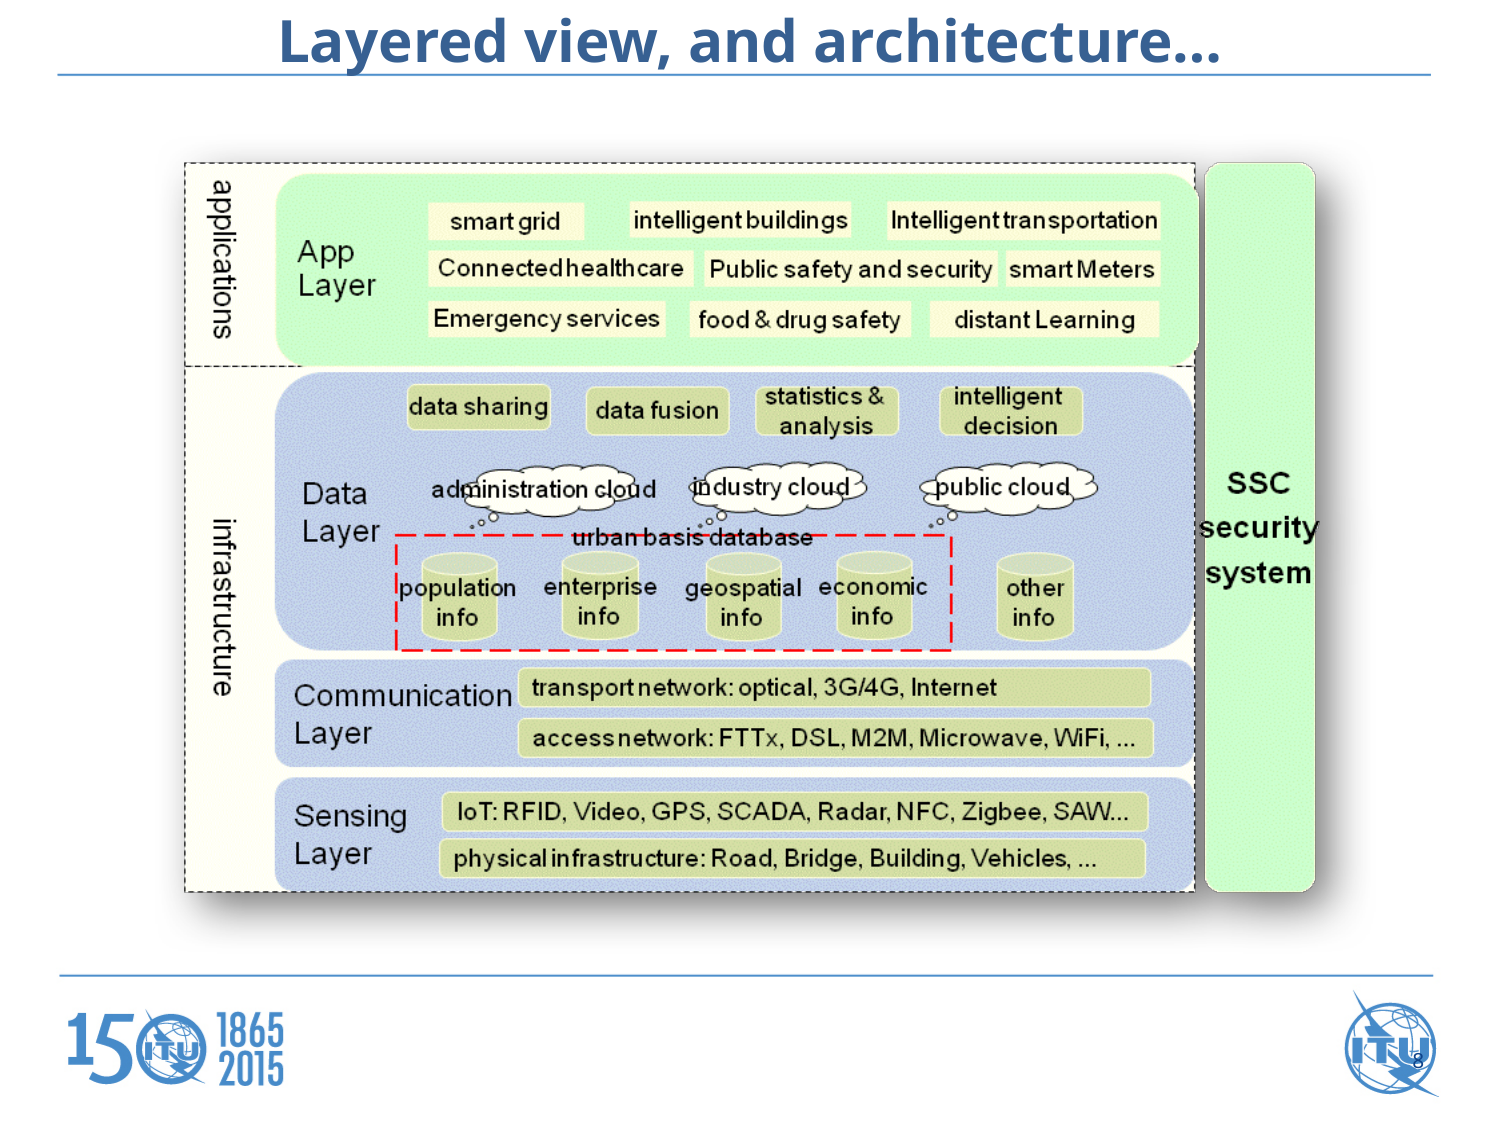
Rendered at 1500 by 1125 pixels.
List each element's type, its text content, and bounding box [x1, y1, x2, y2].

text_box Layered view, and architecture… [159, 75, 1341, 82]
text_box [0, 0, 1500, 75]
slide_number 8 [1402, 1049, 1428, 1075]
picture [0, 75, 1500, 1125]
